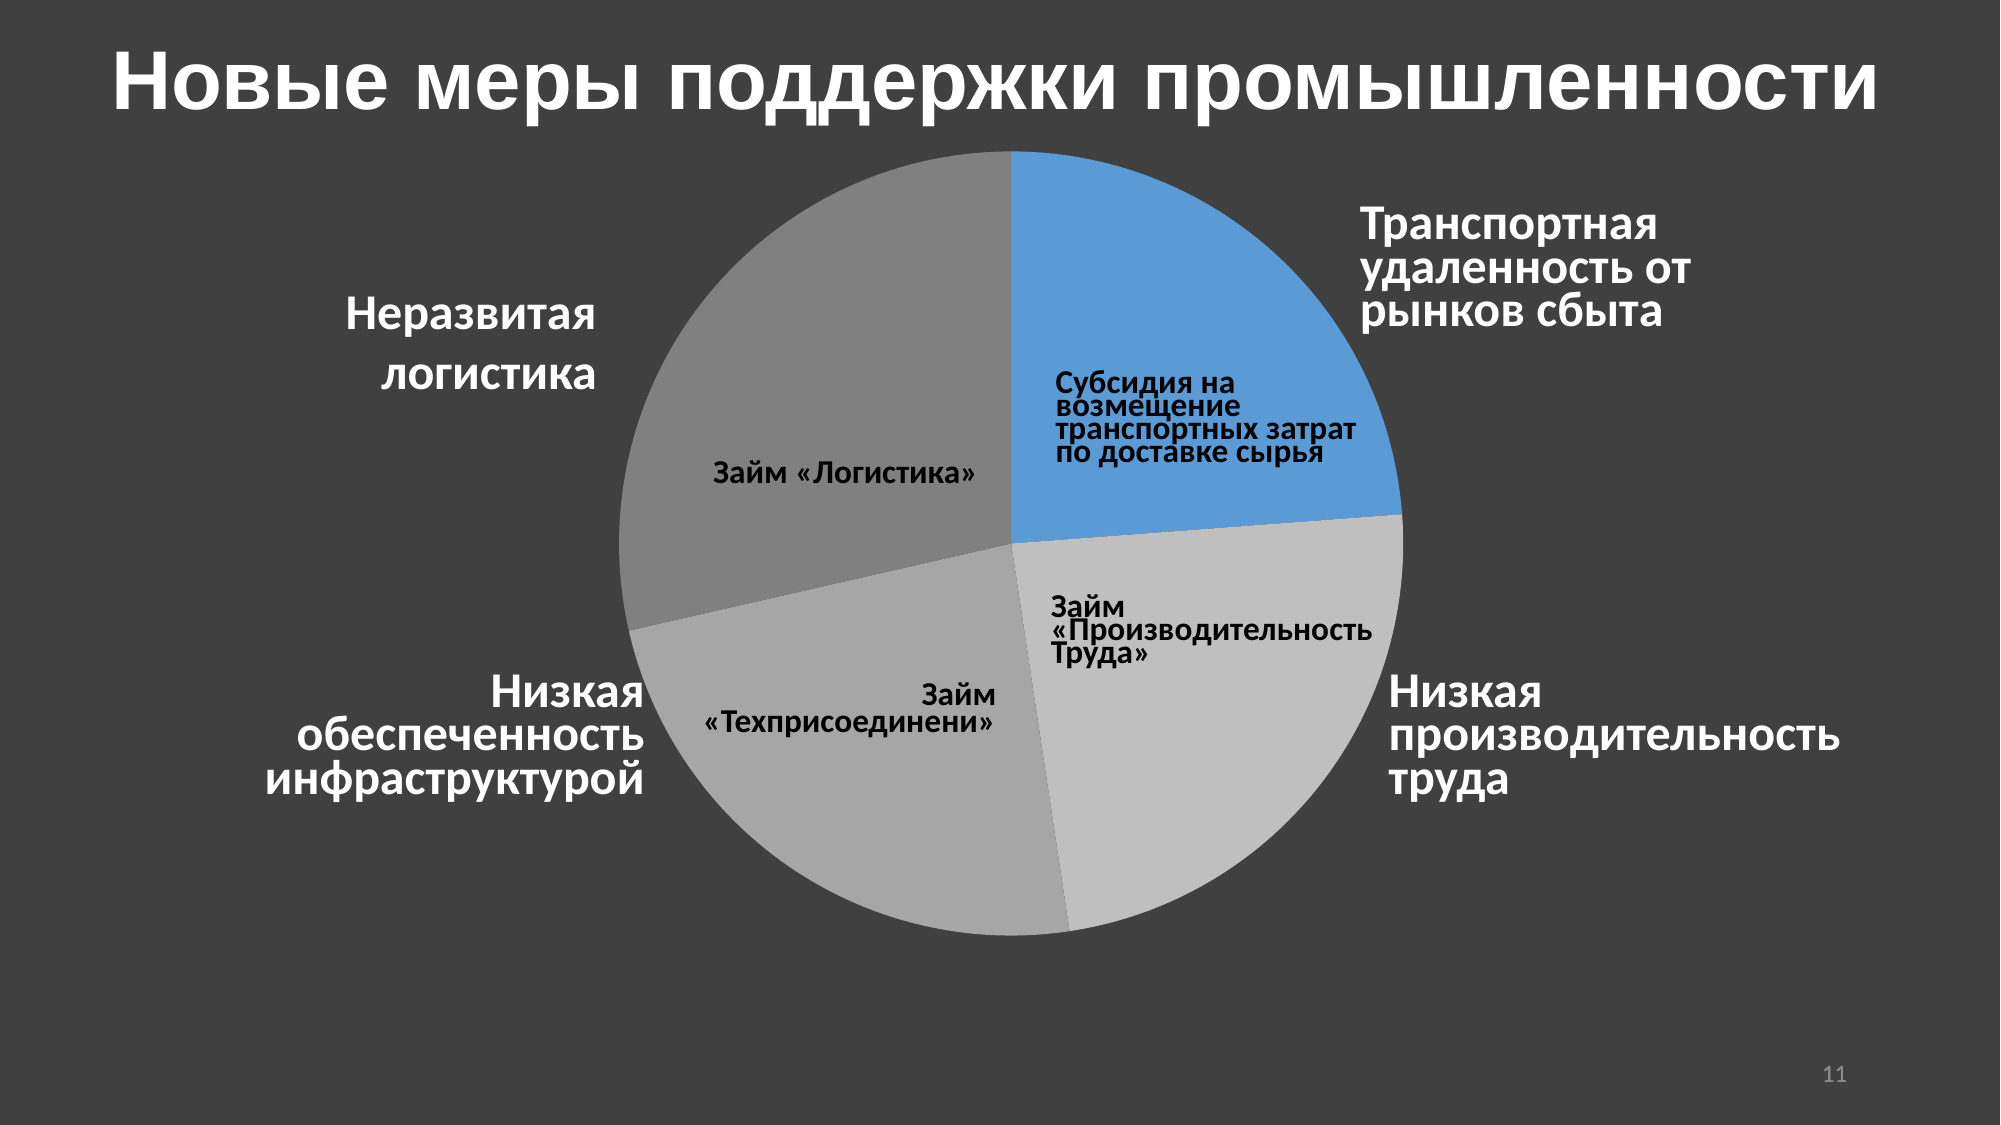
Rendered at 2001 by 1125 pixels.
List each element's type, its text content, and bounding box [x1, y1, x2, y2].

text_box Неразвитая логистика [198, 271, 398, 407]
text_box Низкая обеспеченность инфраструктурой [137, 665, 398, 812]
text_box Новые меры поддержки промышленности [0, 19, 2000, 134]
text_box Транспортная удаленность от рынков сбыта [1624, 198, 1832, 345]
chart [398, 135, 1624, 952]
text_box 11 [1412, 1042, 1863, 1103]
text_box Низкая производительность труда [1624, 665, 1901, 812]
